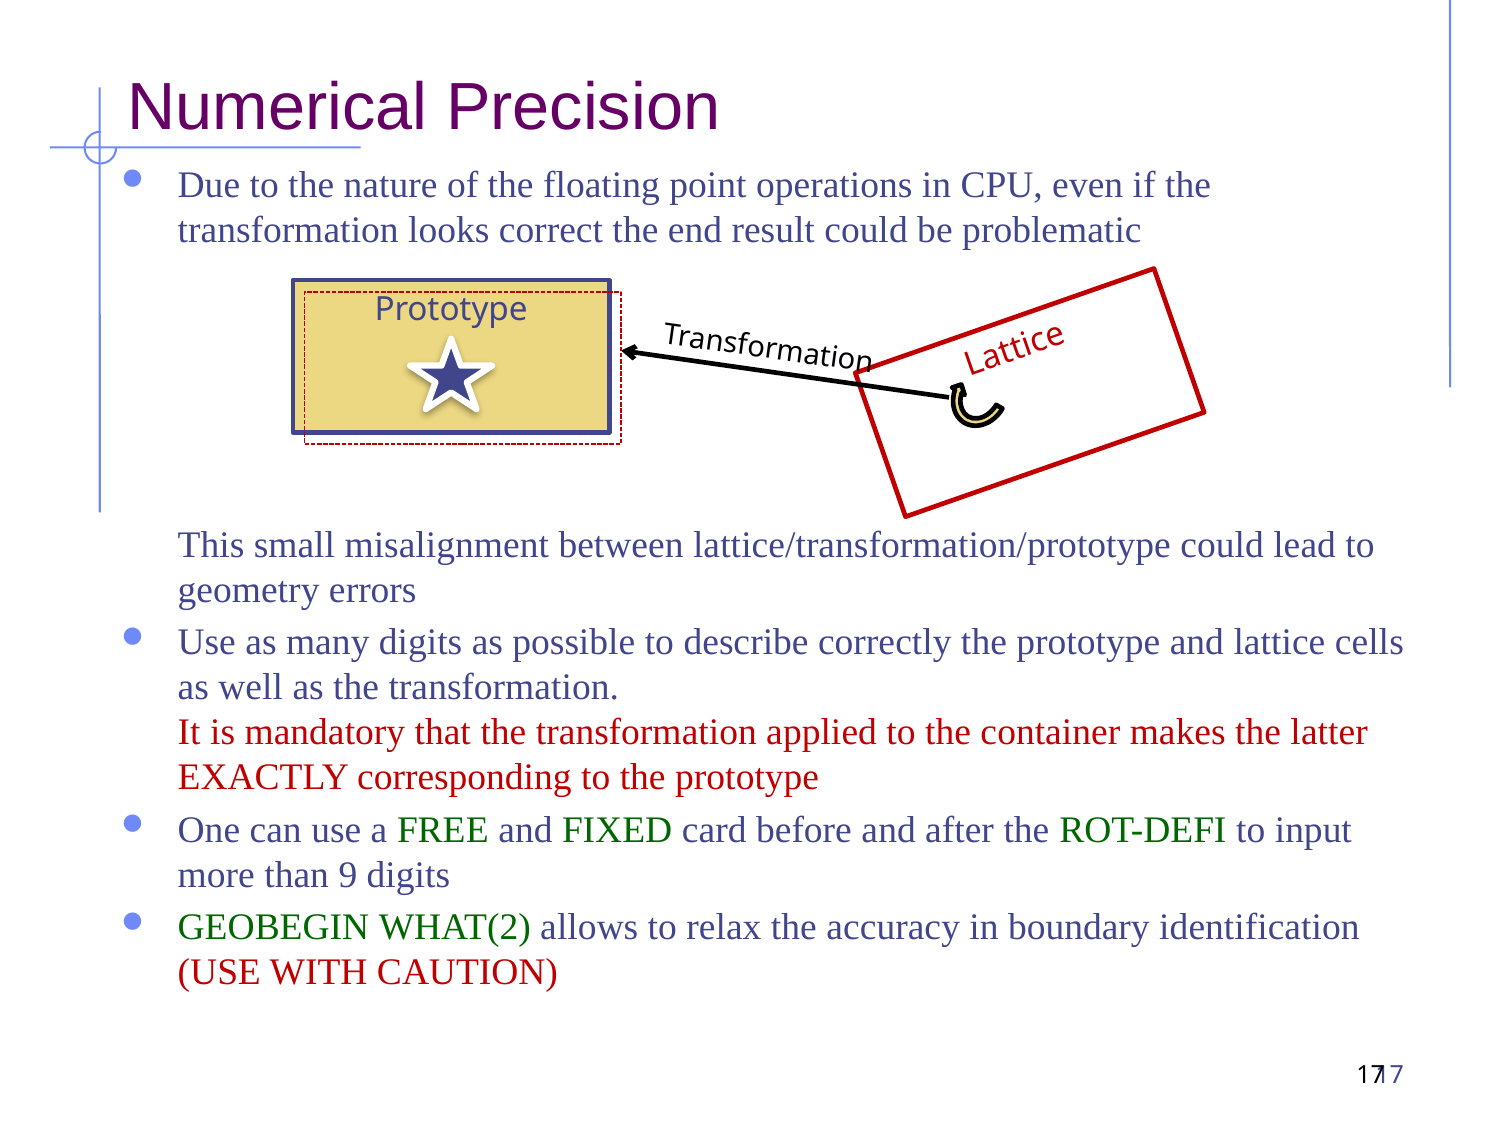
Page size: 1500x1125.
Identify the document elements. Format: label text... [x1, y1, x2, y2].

list Due to the nature of the floating point operations in CPU, even if the transformation looks correct the end result could be problematic This small misalignment between lattice/transformation/prototype could lead to geometry errors Use as many digits as possible to describe correctly the prototype and lattice cells as well as the transformation. It is mandatory that the transformation applied to the container makes the latter EXACTLY corresponding to the prototype One can use a FREE and FIXED card before and after the ROT-DEFI to input more than 9 digits GEOBEGIN WHAT(2) allows to relax the accuracy in boundary identification (USE WITH CAUTION) [105, 152, 1448, 1003]
title Numerical Precision [112, 49, 1388, 151]
slide_number 17 [1137, 1049, 1401, 1101]
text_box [292, 279, 1189, 469]
